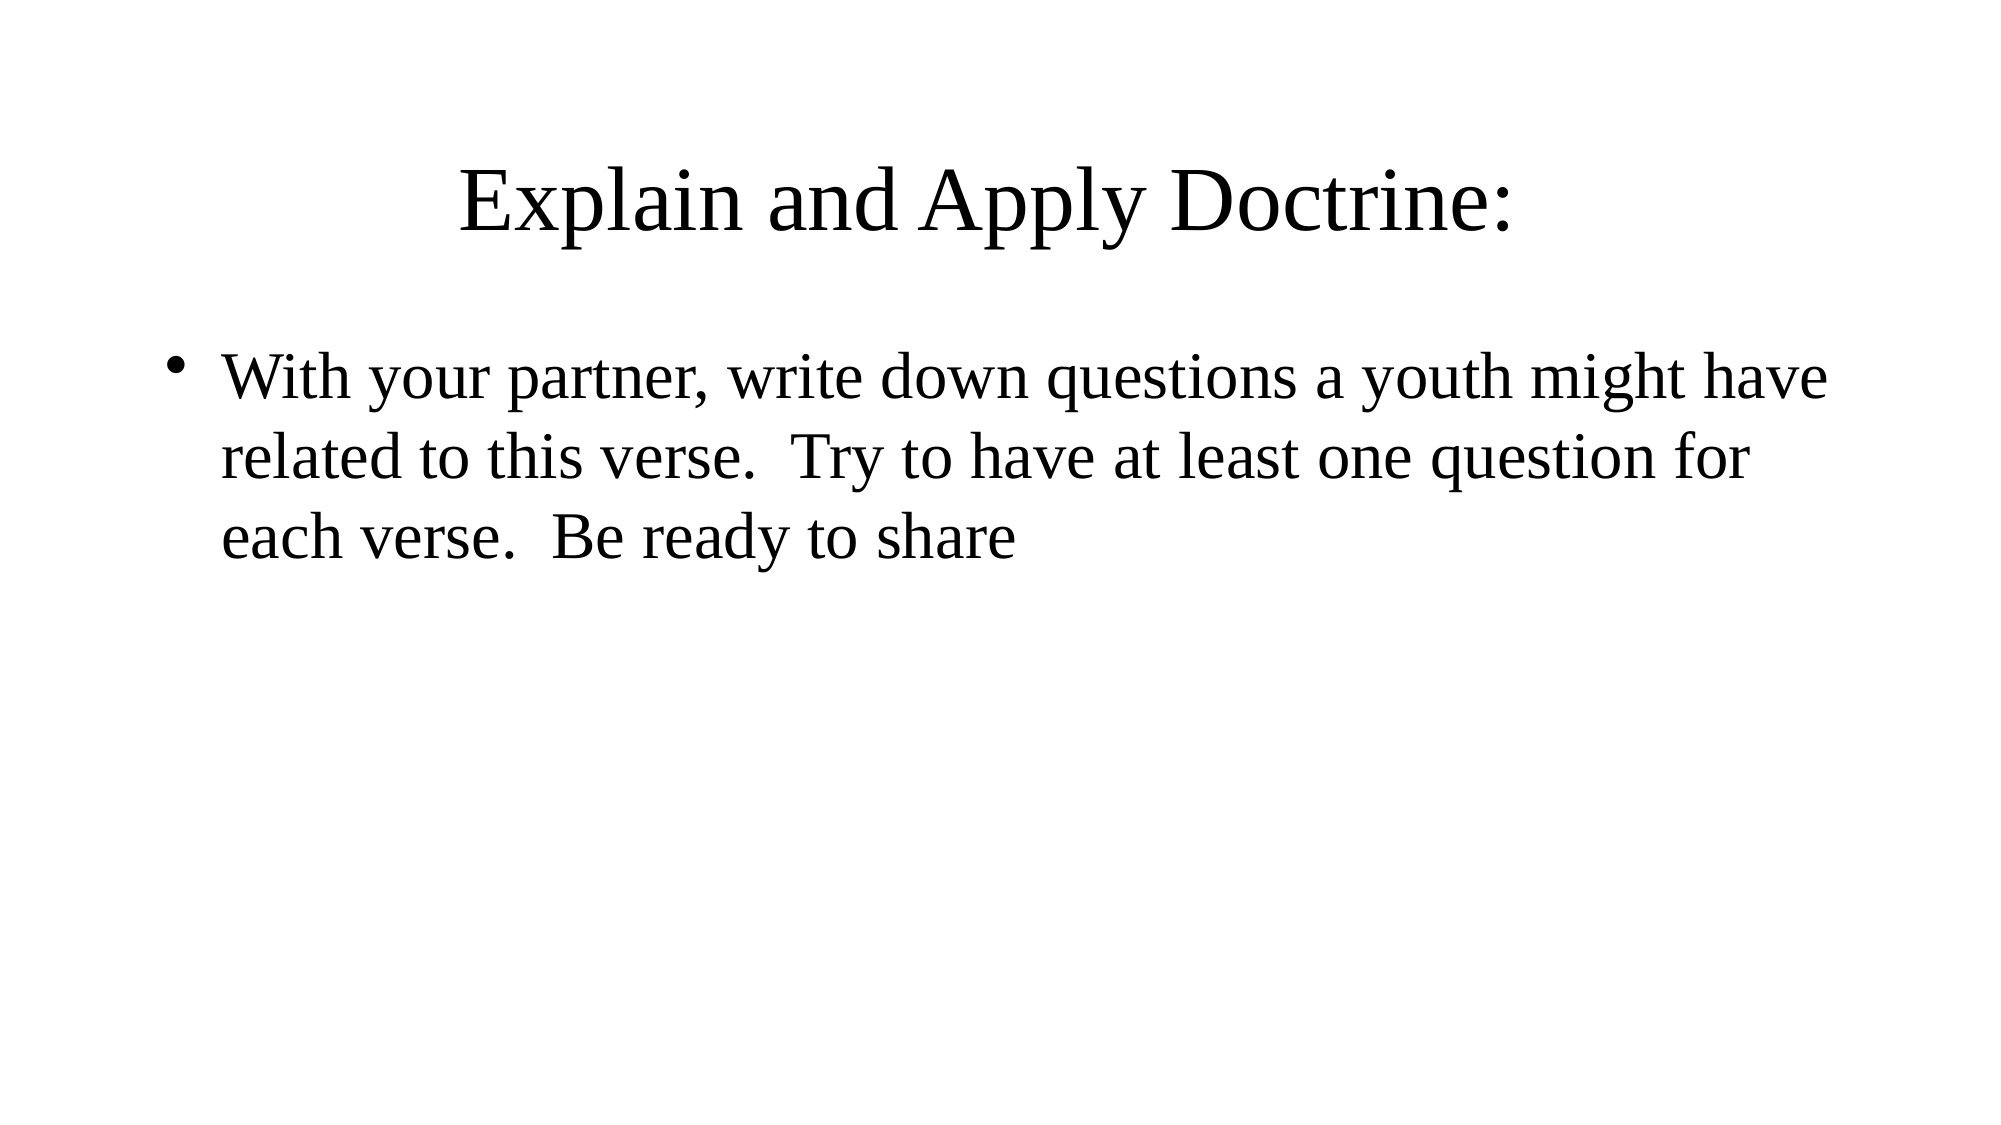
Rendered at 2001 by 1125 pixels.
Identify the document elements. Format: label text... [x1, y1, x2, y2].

title Explain and Apply Doctrine: [150, 99, 1850, 288]
list With your partner, write down questions a youth might have related to this verse. Try to have at least one question for each verse. Be ready to share [150, 324, 1850, 1000]
